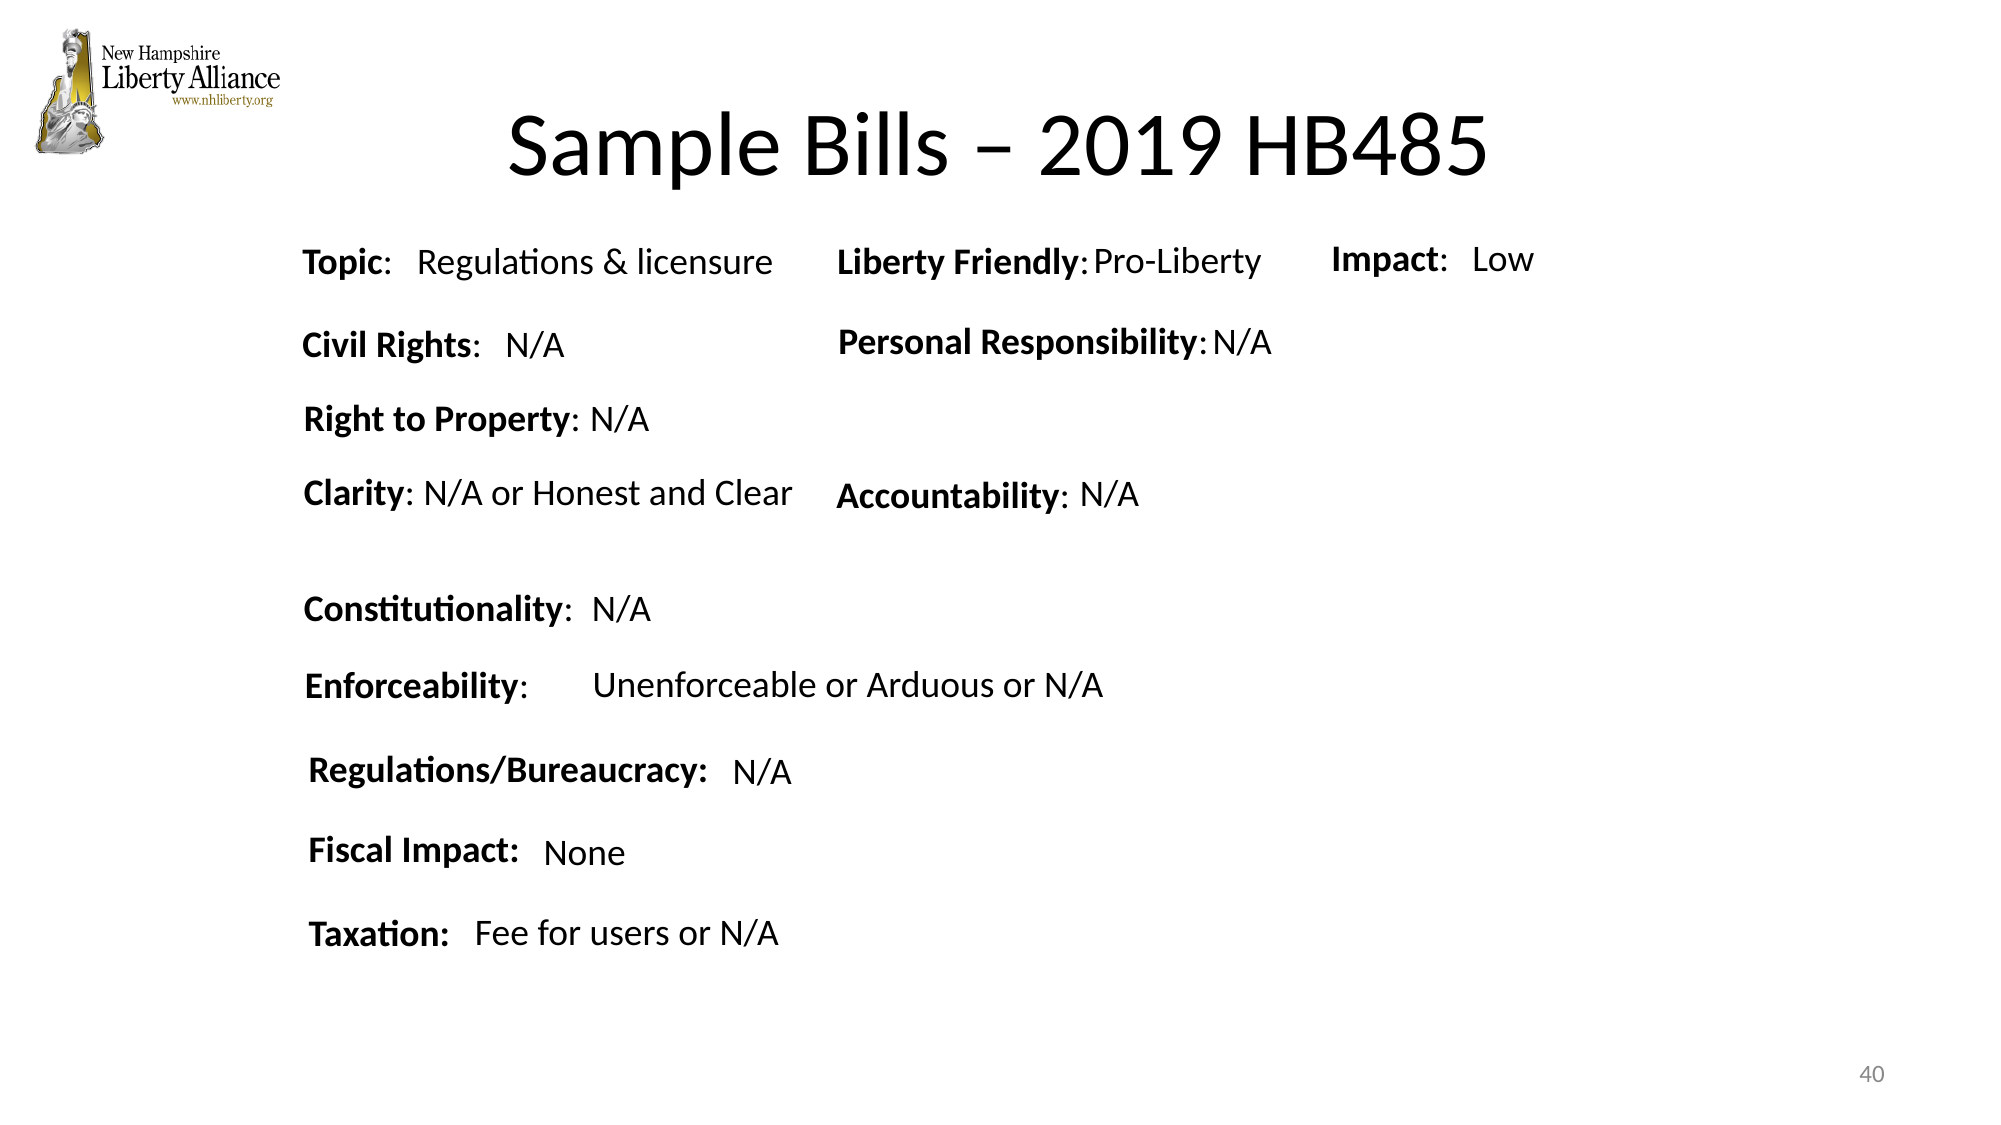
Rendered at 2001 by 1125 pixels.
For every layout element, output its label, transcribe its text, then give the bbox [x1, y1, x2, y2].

text_box Clarity: [289, 460, 408, 521]
text_box Fee for users or N/A [460, 900, 856, 961]
text_box Pro-Liberty [1078, 228, 1279, 289]
text_box Accountability: [821, 463, 1087, 524]
text_box N/A [1064, 461, 1161, 522]
text_box Regulations & licensure [401, 229, 794, 290]
text_box N/A [575, 386, 718, 447]
text_box N/A [576, 576, 703, 637]
text_box Constitutionality: [289, 576, 576, 637]
text_box Enforceability: [289, 653, 546, 714]
picture [0, 13, 285, 171]
text_box Civil Rights: [287, 312, 490, 373]
text_box Topic: [287, 229, 401, 290]
text_box Fiscal Impact: [293, 817, 537, 878]
text_box Taxation: [293, 901, 491, 962]
text_box Low [1457, 226, 1551, 287]
text_box None [528, 820, 643, 881]
text_box N/A [490, 312, 589, 373]
text_box Liberty Friendly: [822, 229, 1107, 290]
title Sample Bills – 2019 HB485 [99, 45, 1900, 233]
text_box Impact: [1316, 226, 1457, 287]
text_box Regulations/Bureaucracy: [293, 737, 727, 798]
text_box N/A [1197, 310, 1305, 370]
slide_number 40 [1433, 1042, 1900, 1103]
text_box Right to Property: [288, 386, 575, 447]
text_box N/A [717, 739, 822, 800]
text_box Personal Responsibility: [823, 309, 1226, 370]
text_box Unenforceable or Arduous or N/A [577, 652, 1125, 713]
text_box N/A or Honest and Clear [408, 460, 814, 521]
